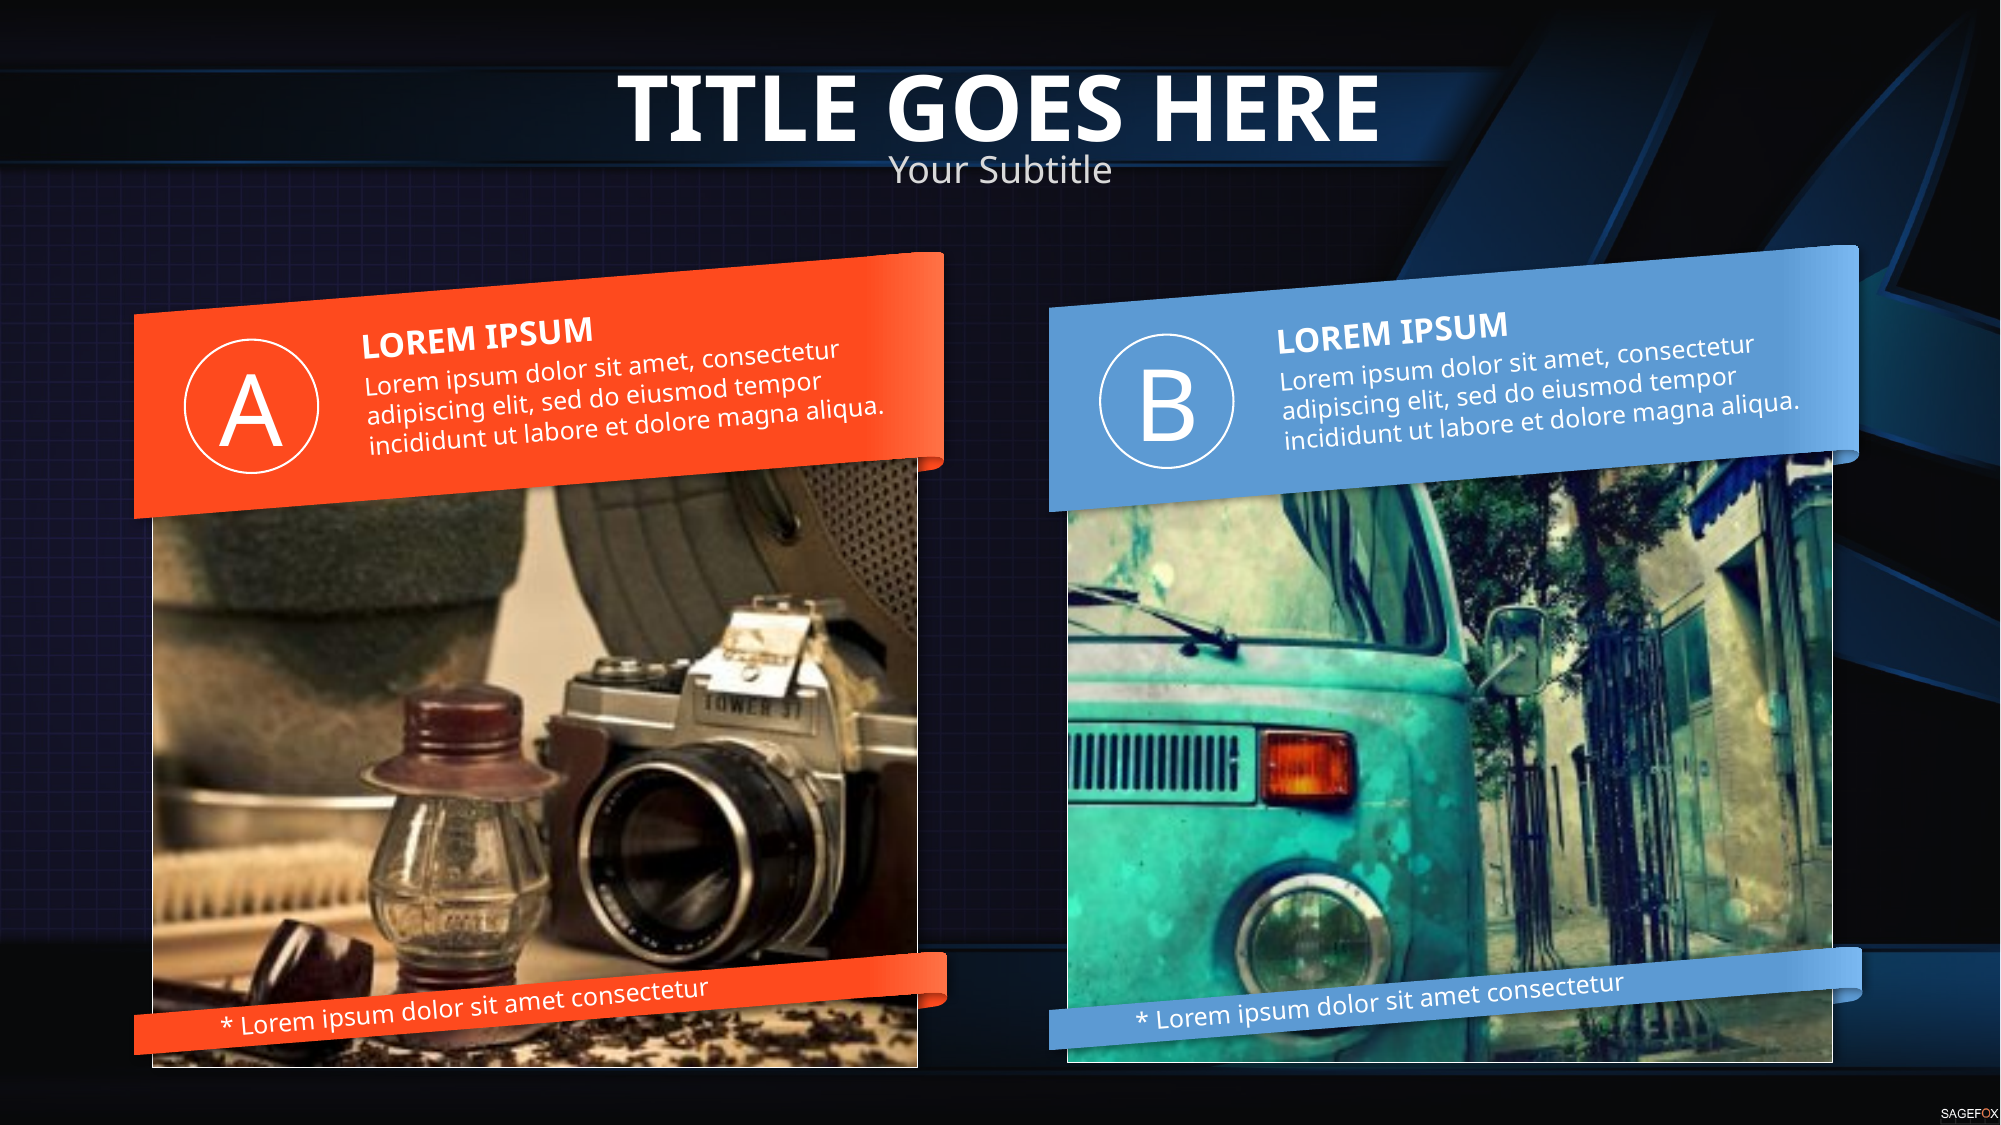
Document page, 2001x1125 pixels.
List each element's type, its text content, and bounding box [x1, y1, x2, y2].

text_box [930, 466, 940, 471]
text_box [133, 251, 945, 519]
text_box * Lorem ipsum dolor sit amet consectetur [1123, 955, 1681, 1043]
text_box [548, 42, 1452, 199]
text_box [1846, 999, 1858, 1003]
text_box [1049, 244, 1860, 513]
text_box [1049, 947, 1863, 1051]
text_box [133, 952, 948, 1056]
text_box A [184, 339, 319, 473]
text_box LOREM IPSUM Lorem ipsum dolor sit amet, consectetur adipiscing elit, sed do eiusmod tempor incididunt ut labore et dolore magna aliqua. [1264, 273, 1816, 462]
text_box [152, 1004, 918, 1068]
text_box [1067, 1000, 1833, 1063]
picture [0, 0, 2001, 1125]
text_box * Lorem ipsum dolor sit amet consectetur [208, 960, 766, 1048]
text_box LOREM IPSUM Lorem ipsum dolor sit amet, consectetur adipiscing elit, sed do eiusmod tempor incididunt ut labore et dolore magna aliqua. [348, 278, 901, 467]
text_box [1067, 461, 1833, 1007]
text_box [152, 468, 918, 1011]
text_box [930, 1003, 943, 1008]
text_box B [1100, 334, 1234, 468]
